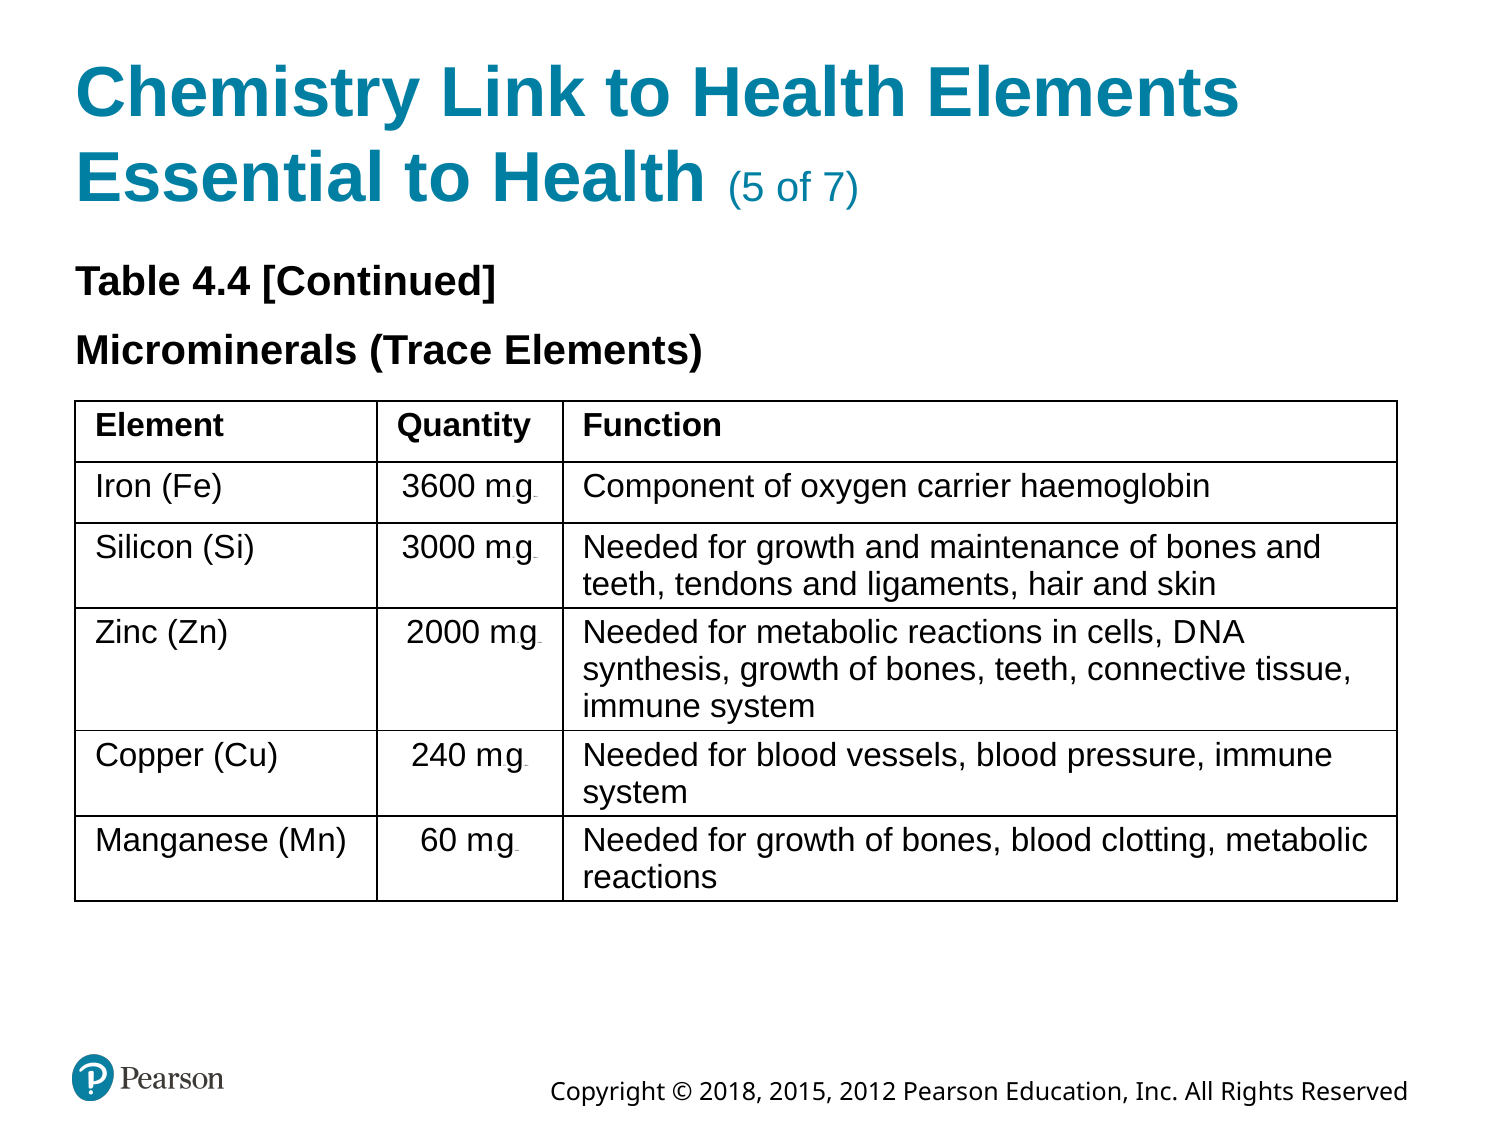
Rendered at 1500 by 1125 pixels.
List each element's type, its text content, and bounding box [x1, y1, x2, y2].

table_cell Needed for metabolic reactions in cells, D N A synthesis, growth of bones, teeth, connective tissue, immune system [564, 609, 1396, 730]
table_cell 60 milligrams [378, 817, 562, 900]
list Microminerals (Trace Elements) [75, 322, 731, 383]
table_cell Zinc (Z n) [76, 609, 376, 730]
picture [72, 1087, 83, 1101]
table_cell Silicon (S i) [76, 524, 376, 607]
table_cell Needed for blood vessels, blood pressure, immune system [564, 731, 1396, 815]
table_cell 240 milligrams [378, 731, 562, 815]
picture [72, 1054, 88, 1070]
table_header Element [76, 402, 376, 461]
picture [80, 1063, 106, 1088]
table_header Function [564, 402, 1396, 461]
table_cell Manganese (M n) [76, 817, 376, 900]
table_cell Iron (F e) [76, 463, 376, 522]
table_cell Component of oxygen carrier haemoglobin [564, 463, 1396, 522]
title Chemistry Link to Health Elements Essential to Health (5 of 7) [75, 35, 1425, 216]
table_cell 2000 milligrams [378, 609, 562, 730]
table_cell Needed for growth and maintenance of bones and teeth, tendons and ligaments, hair and skin [564, 524, 1396, 607]
table_header Quantity [378, 402, 562, 461]
list Table 4.4 [Continued] [75, 253, 1346, 311]
picture [98, 1054, 224, 1101]
table_cell 3000 milligrams [378, 524, 562, 607]
table_cell Copper (C u) [76, 731, 376, 815]
table_cell Needed for growth of bones, blood clotting, metabolic reactions [564, 817, 1396, 900]
table_cell 3600 milligrams [378, 463, 562, 522]
